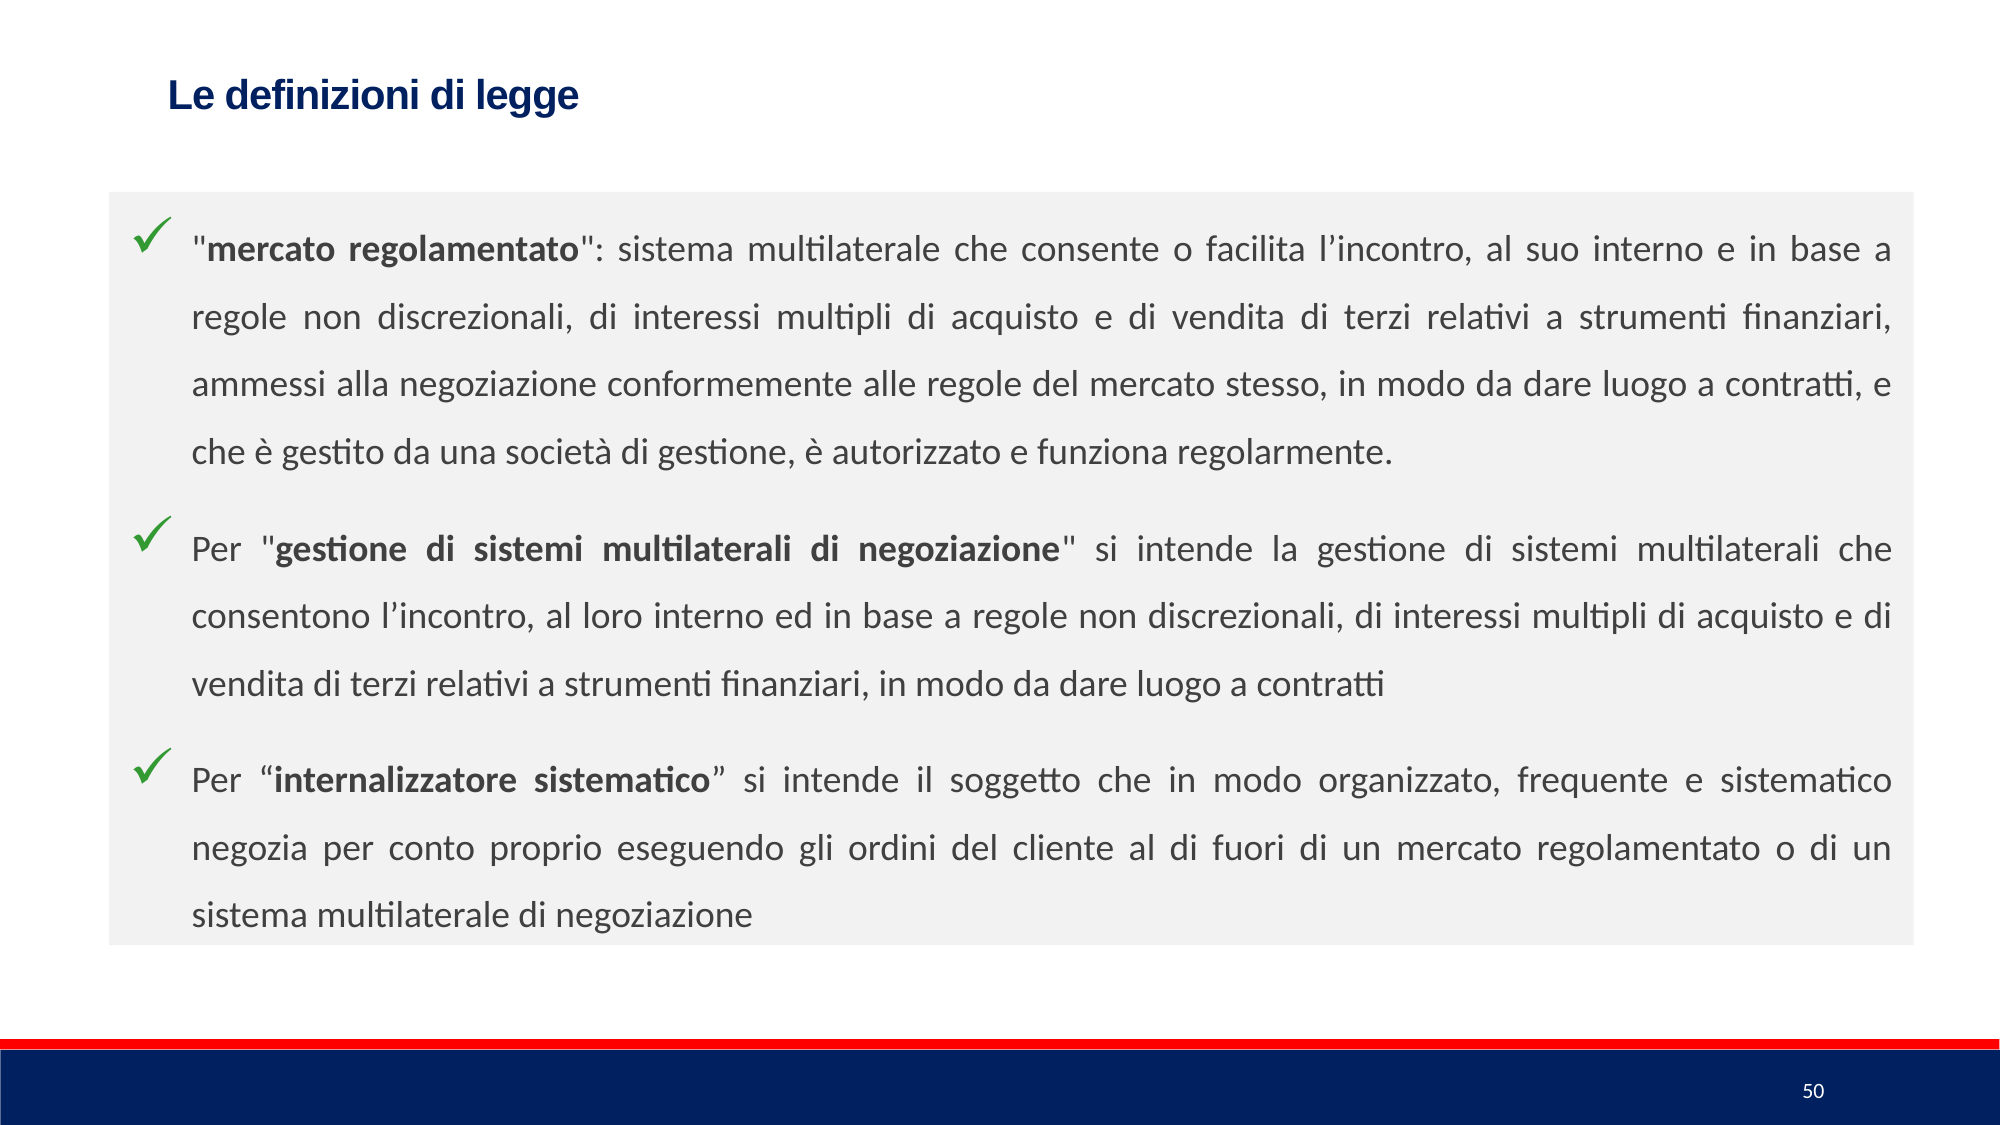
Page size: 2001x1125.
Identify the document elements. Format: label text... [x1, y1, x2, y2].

list "mercato regolamentato": sistema multilaterale che consente o facilita l’incontro, al suo interno e in base a regole non discrezionali, di interessi multipli di acquisto e di vendita di terzi relativi a strumenti finanziari, ammessi alla negoziazione conformemente alle regole del mercato stesso, in modo da dare luogo a contratti, e che è gestito da una società di gestione, è autorizzato e funziona regolarmente. Per "gestione di sistemi multilaterali di negoziazione" si intende la gestione di sistemi multilaterali che consentono l’incontro, al loro interno ed in base a regole non discrezionali, di interessi multipli di acquisto e di vendita di terzi relativi a strumenti finanziari, in modo da dare luogo a contratti Per “internalizzatore sistematico” si intende il soggetto che in modo organizzato, frequente e sistematico negozia per conto proprio eseguendo gli ordini del cliente al di fuori di un mercato regolamentato o di un sistema multilaterale di negoziazione [109, 191, 1914, 946]
title Le definizioni di legge [147, 65, 1798, 157]
slide_number 50 [1624, 1059, 1840, 1120]
